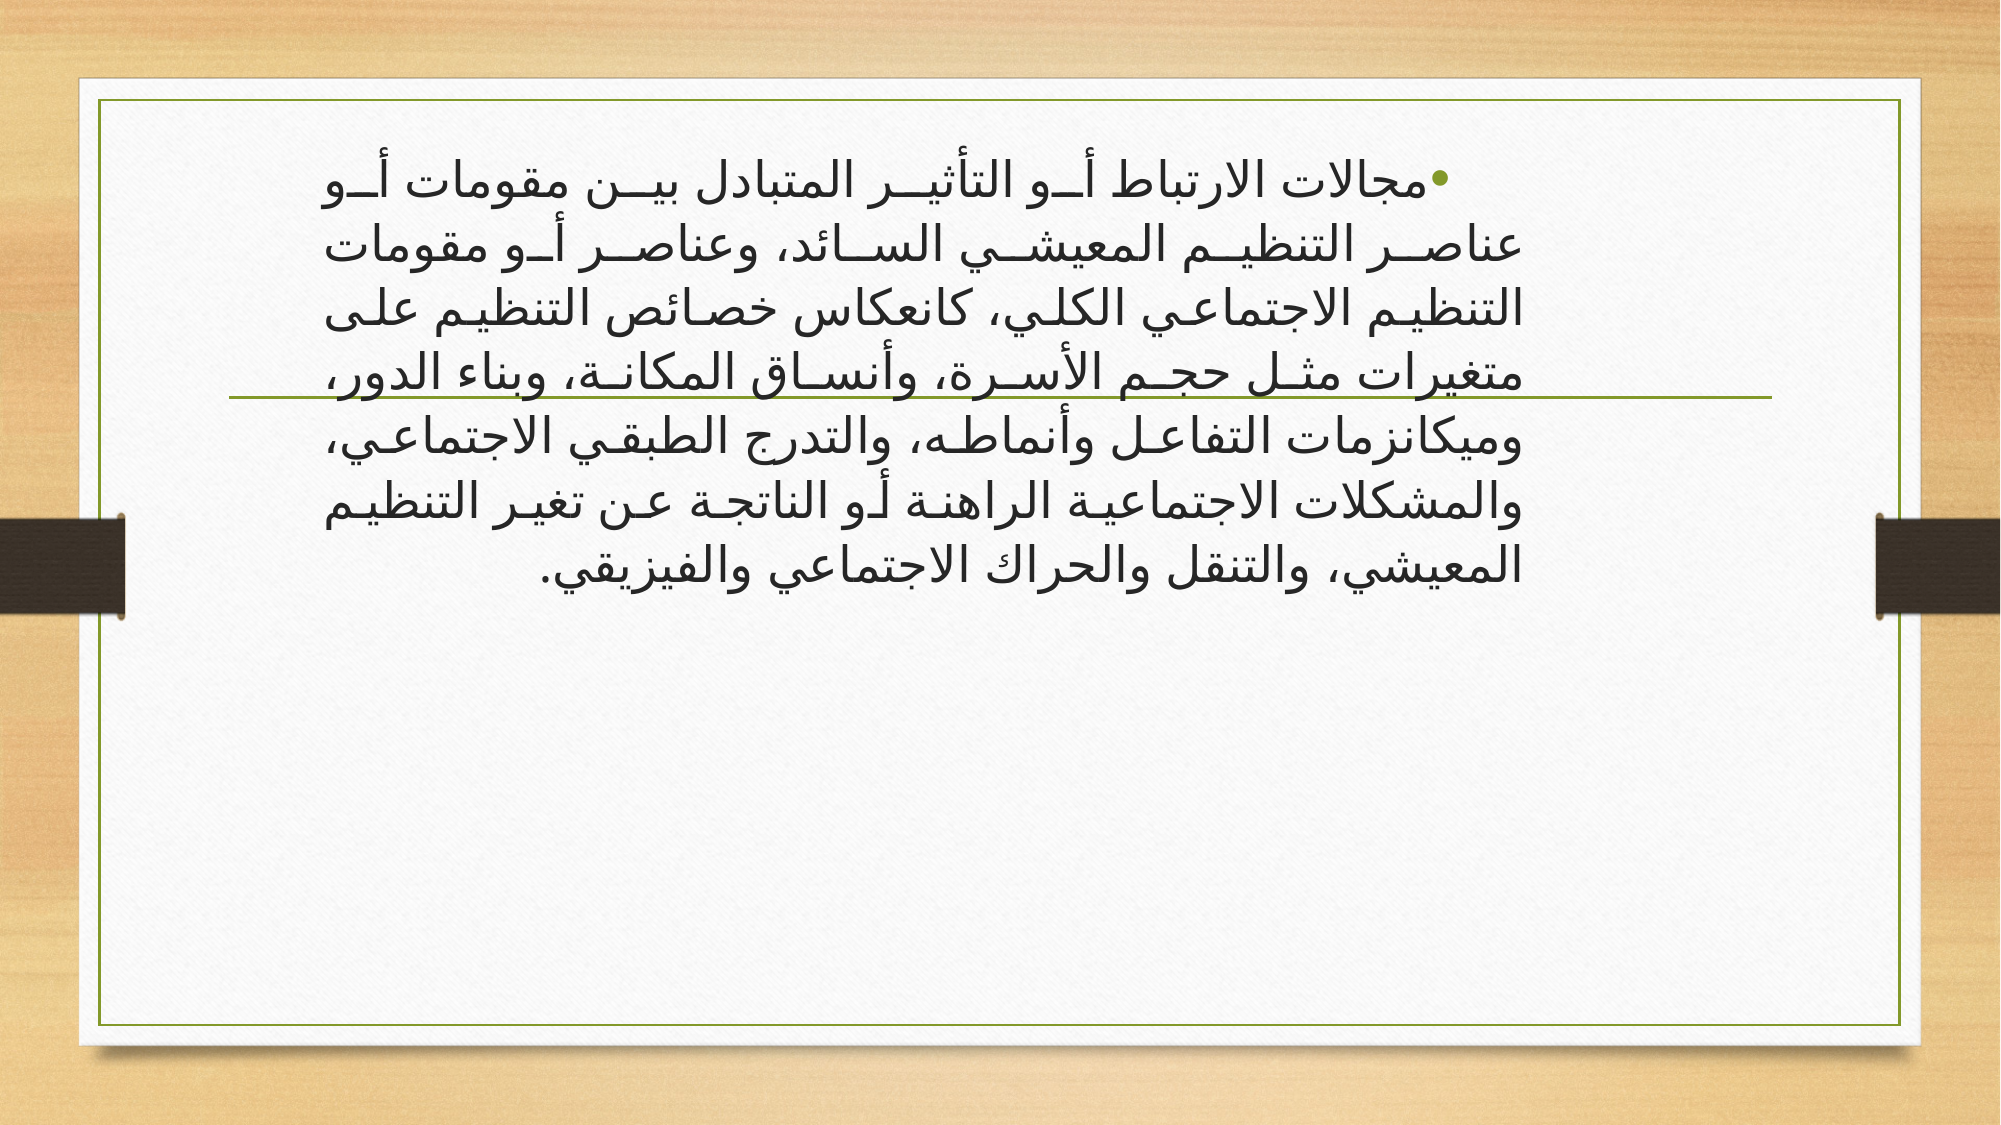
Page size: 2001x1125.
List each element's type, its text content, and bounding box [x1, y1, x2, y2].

list مجالات الارتباط أو التأثير المتبادل بين مقومات أو عناصر التنظيم المعيشي السائد، وعناصر أو مقومات التنظيم الاجتماعي الكلي، كانعكاس خصائص التنظيم على متغيرات مثل حجم الأسرة، وأنساق المكانة، وبناء الدور، وميكانزمات التفاعل وأنماطه، والتدرج الطبقي الاجتماعي، والمشكلات الاجتماعية الراهنة أو الناتجة عن تغير التنظيم المعيشي، والتنقل والحراك الاجتماعي والفيزيقي. [308, 135, 1663, 1045]
picture [0, 0, 2001, 1125]
